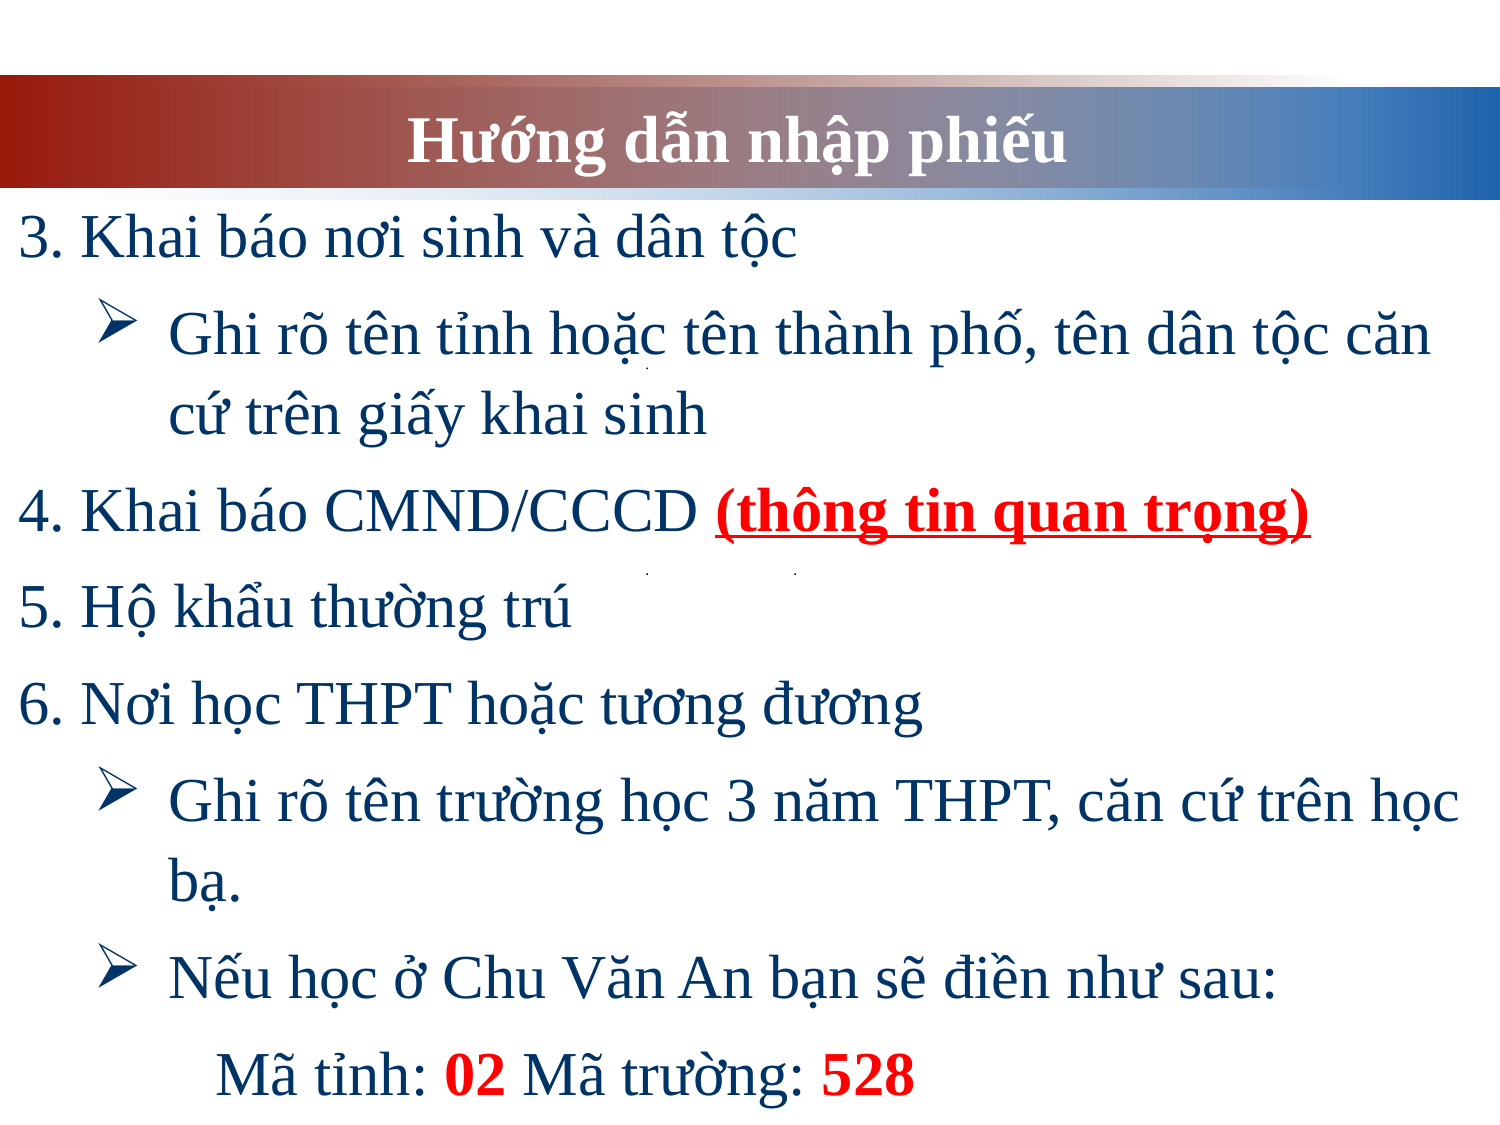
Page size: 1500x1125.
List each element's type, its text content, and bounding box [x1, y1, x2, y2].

title Hướng dẫn nhập phiếu [0, 89, 1475, 183]
text_box 3. Khai báo nơi sinh và dân tộc Ghi rõ tên tỉnh hoặc tên thành phố, tên dân tộc căn cứ trên giấy khai sinh 4. Khai báo CMND/CCCD (thông tin quan trọng) 5. Hộ khẩu thường trú 6. Nơi học THPT hoặc tương đương Ghi rõ tên trường học 3 năm THPT, căn cứ trên học bạ. Nếu học ở Chu Văn An bạn sẽ điền như sau: Mã tỉnh: 02 Mã trường: 528 [3, 182, 1500, 1125]
